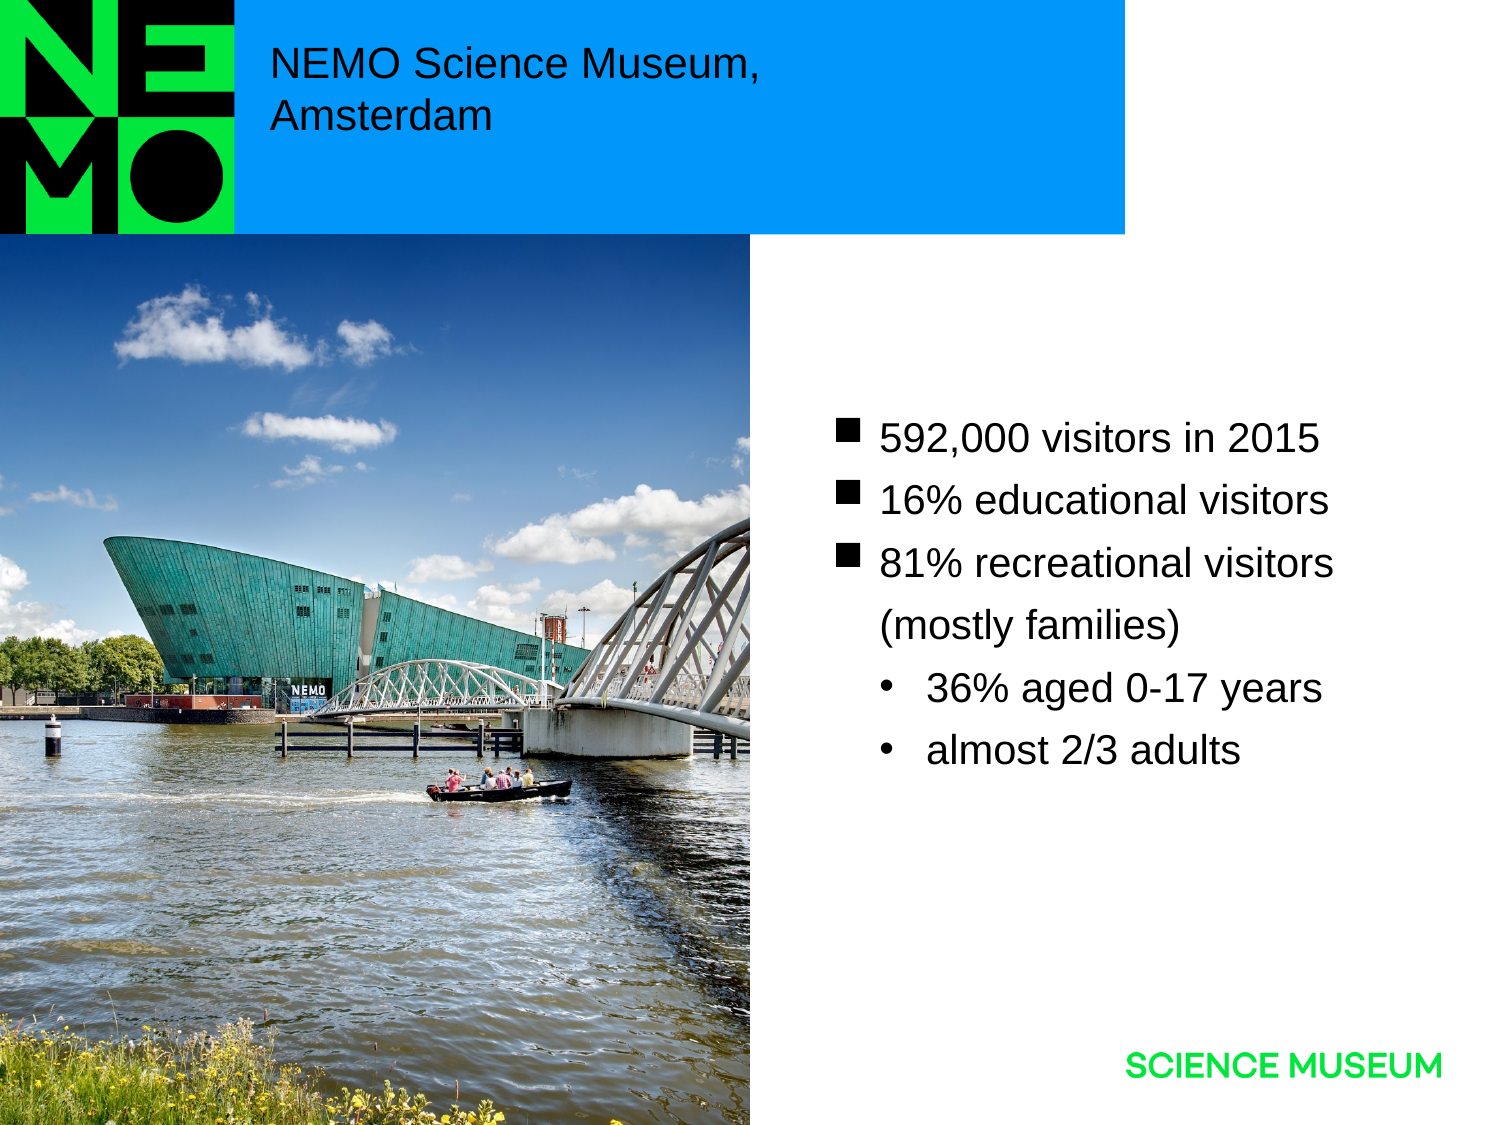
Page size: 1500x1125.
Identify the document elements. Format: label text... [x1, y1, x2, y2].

picture [0, 0, 751, 1125]
title NEMO Science Museum, Amsterdam [234, 0, 1125, 235]
list 592,000 visitors in 2015 16% educational visitors 81% recreational visitors (mostly families) 36% aged 0-17 years almost 2/3 adults [820, 267, 1459, 1010]
picture [1126, 1052, 1441, 1078]
